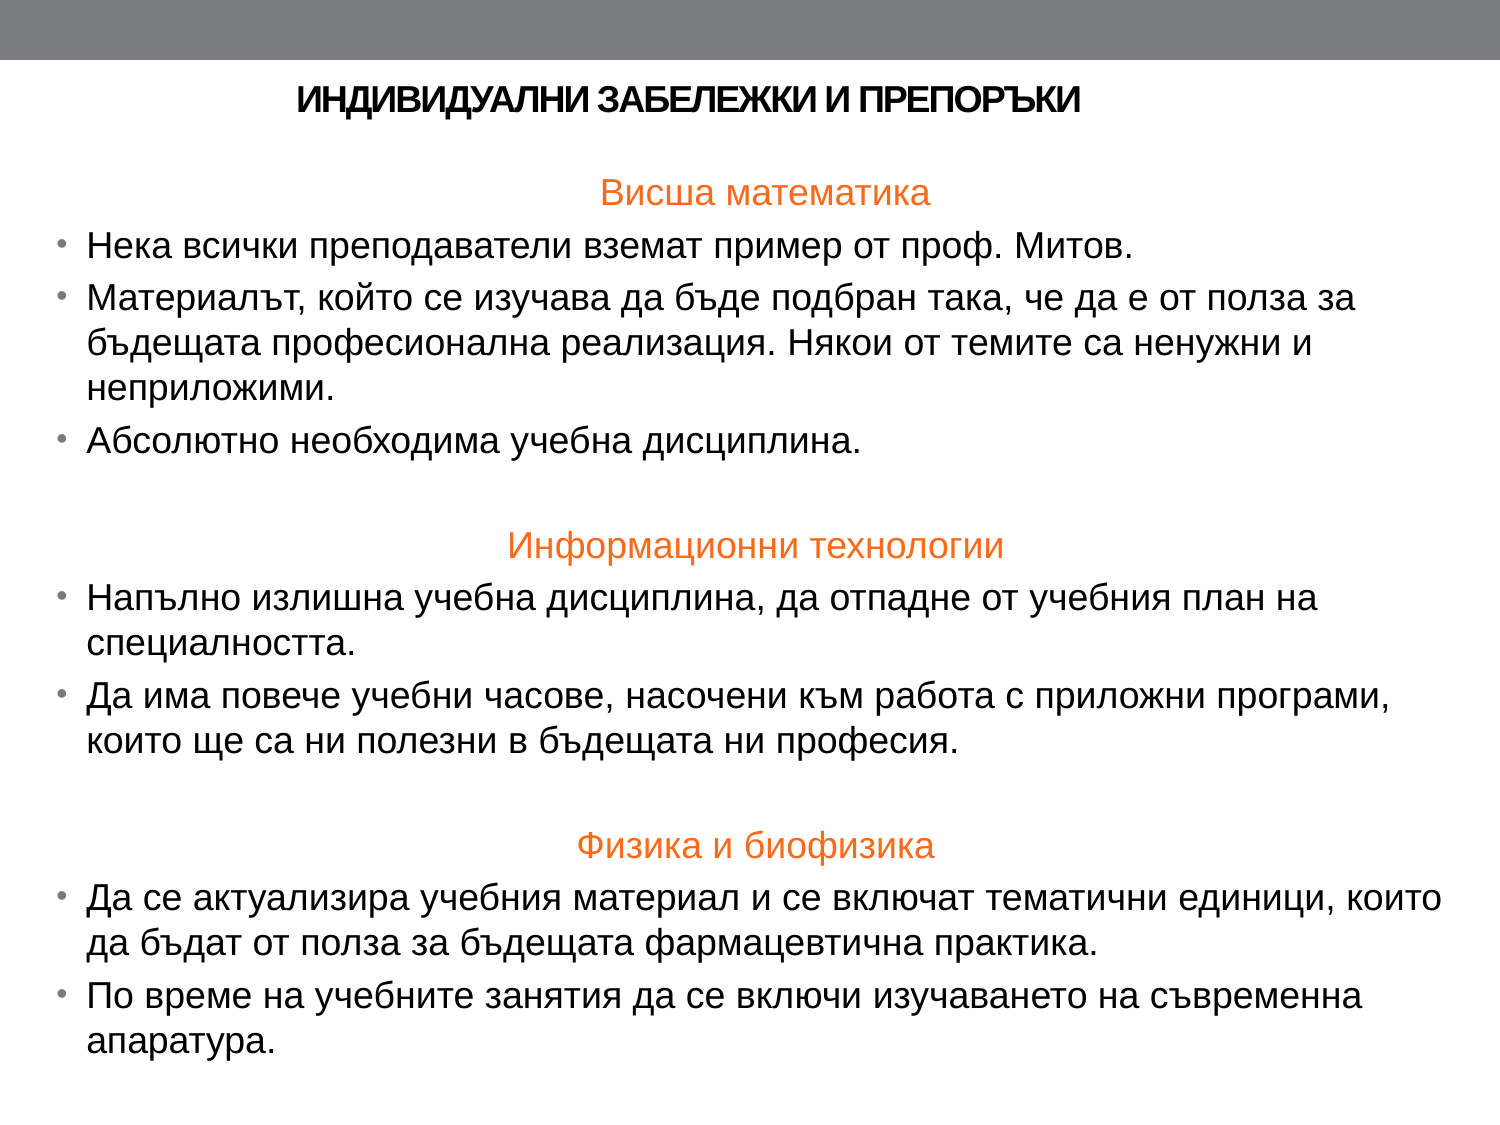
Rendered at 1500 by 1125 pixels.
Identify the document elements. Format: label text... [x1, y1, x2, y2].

title ИНДИВИДУАЛНИ ЗАБЕЛЕЖКИ И ПРЕПОРЪКИ [53, 45, 1325, 149]
list Висша математика Нека всички преподаватели вземат пример от проф. Митов. Материалът, който се изучава да бъде подбран така, че да е от полза за бъдещата професионална реализация. Някои от темите са ненужни и неприложими. Абсолютно необходима учебна дисциплина. Информационни технологии Напълно излишна учебна дисциплина, да отпадне от учебния план на специалността. Да има повече учебни часове, насочени към работа с приложни програми, които ще са ни полезни в бъдещата ни професия. Физика и биофизика Да се актуализира учебния материал и се включат тематични единици, които да бъдат от полза за бъдещата фармацевтична практика. По време на учебните занятия да се включи изучаването на съвременна апаратура. [41, 160, 1471, 1094]
